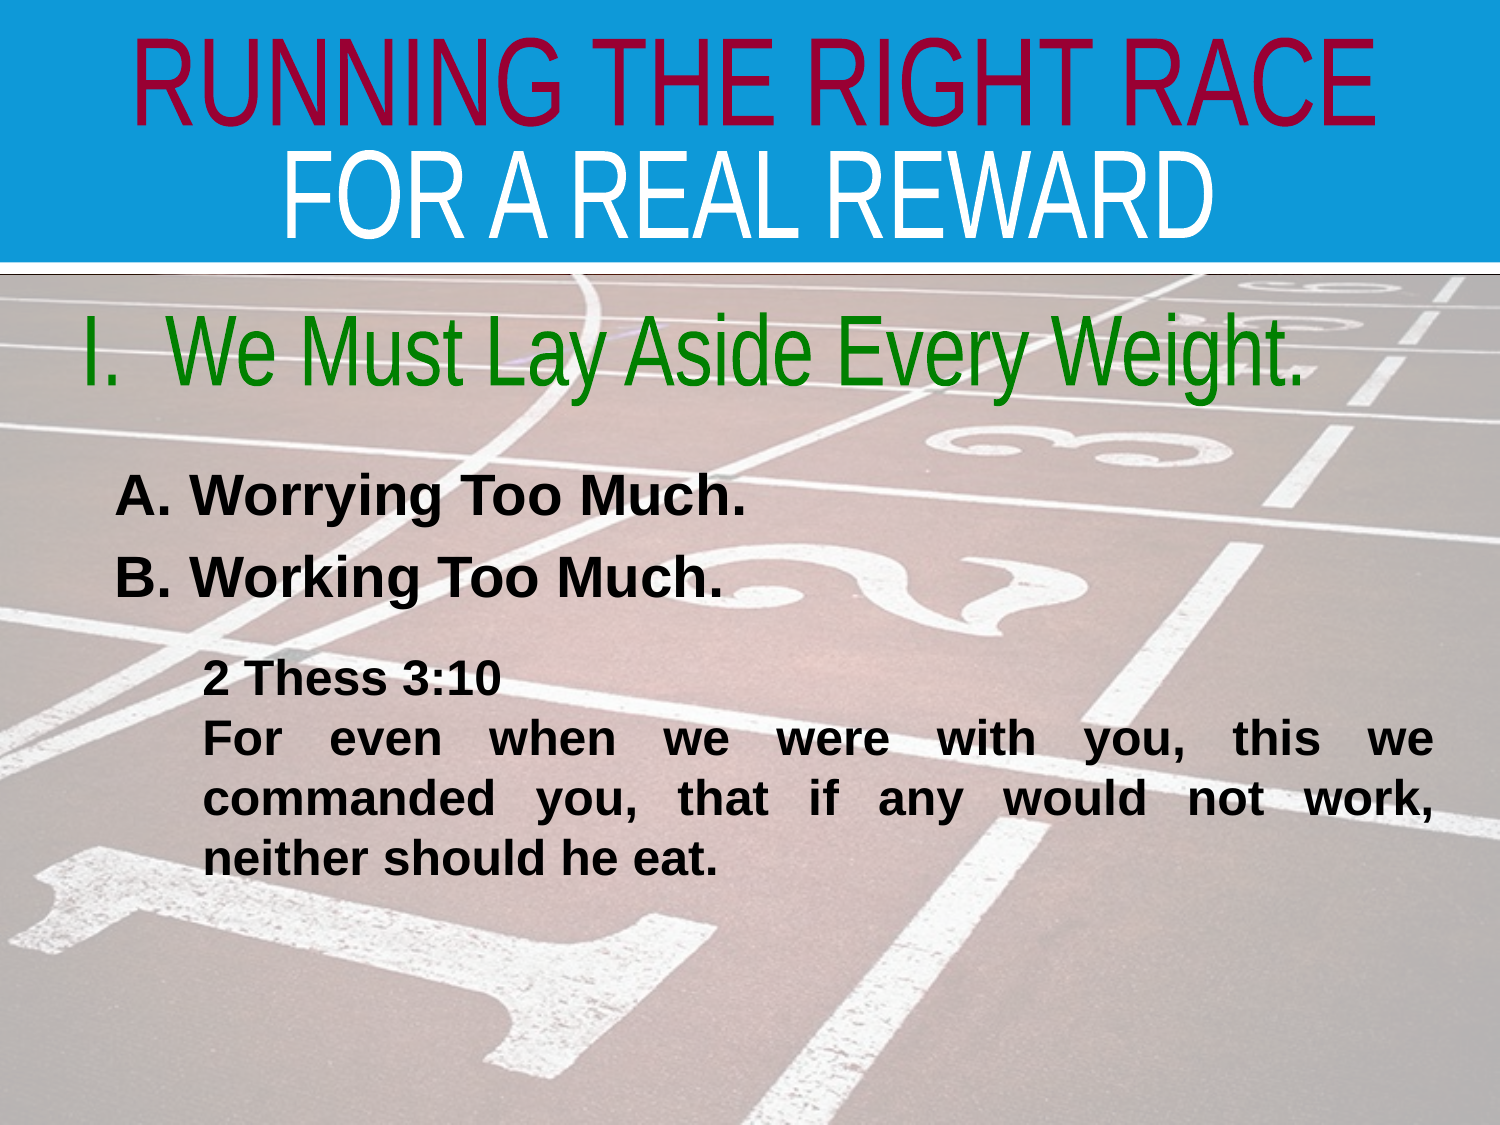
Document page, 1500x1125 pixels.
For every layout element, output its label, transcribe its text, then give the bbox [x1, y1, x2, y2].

text_box 2 Thess 3:10 For even when we were with you, this we commanded you, that if any would not work, neither should he eat. [187, 637, 1450, 978]
text_box Worrying Too Much. Working Too Much. [99, 449, 1400, 617]
text_box [0, 273, 1500, 1125]
